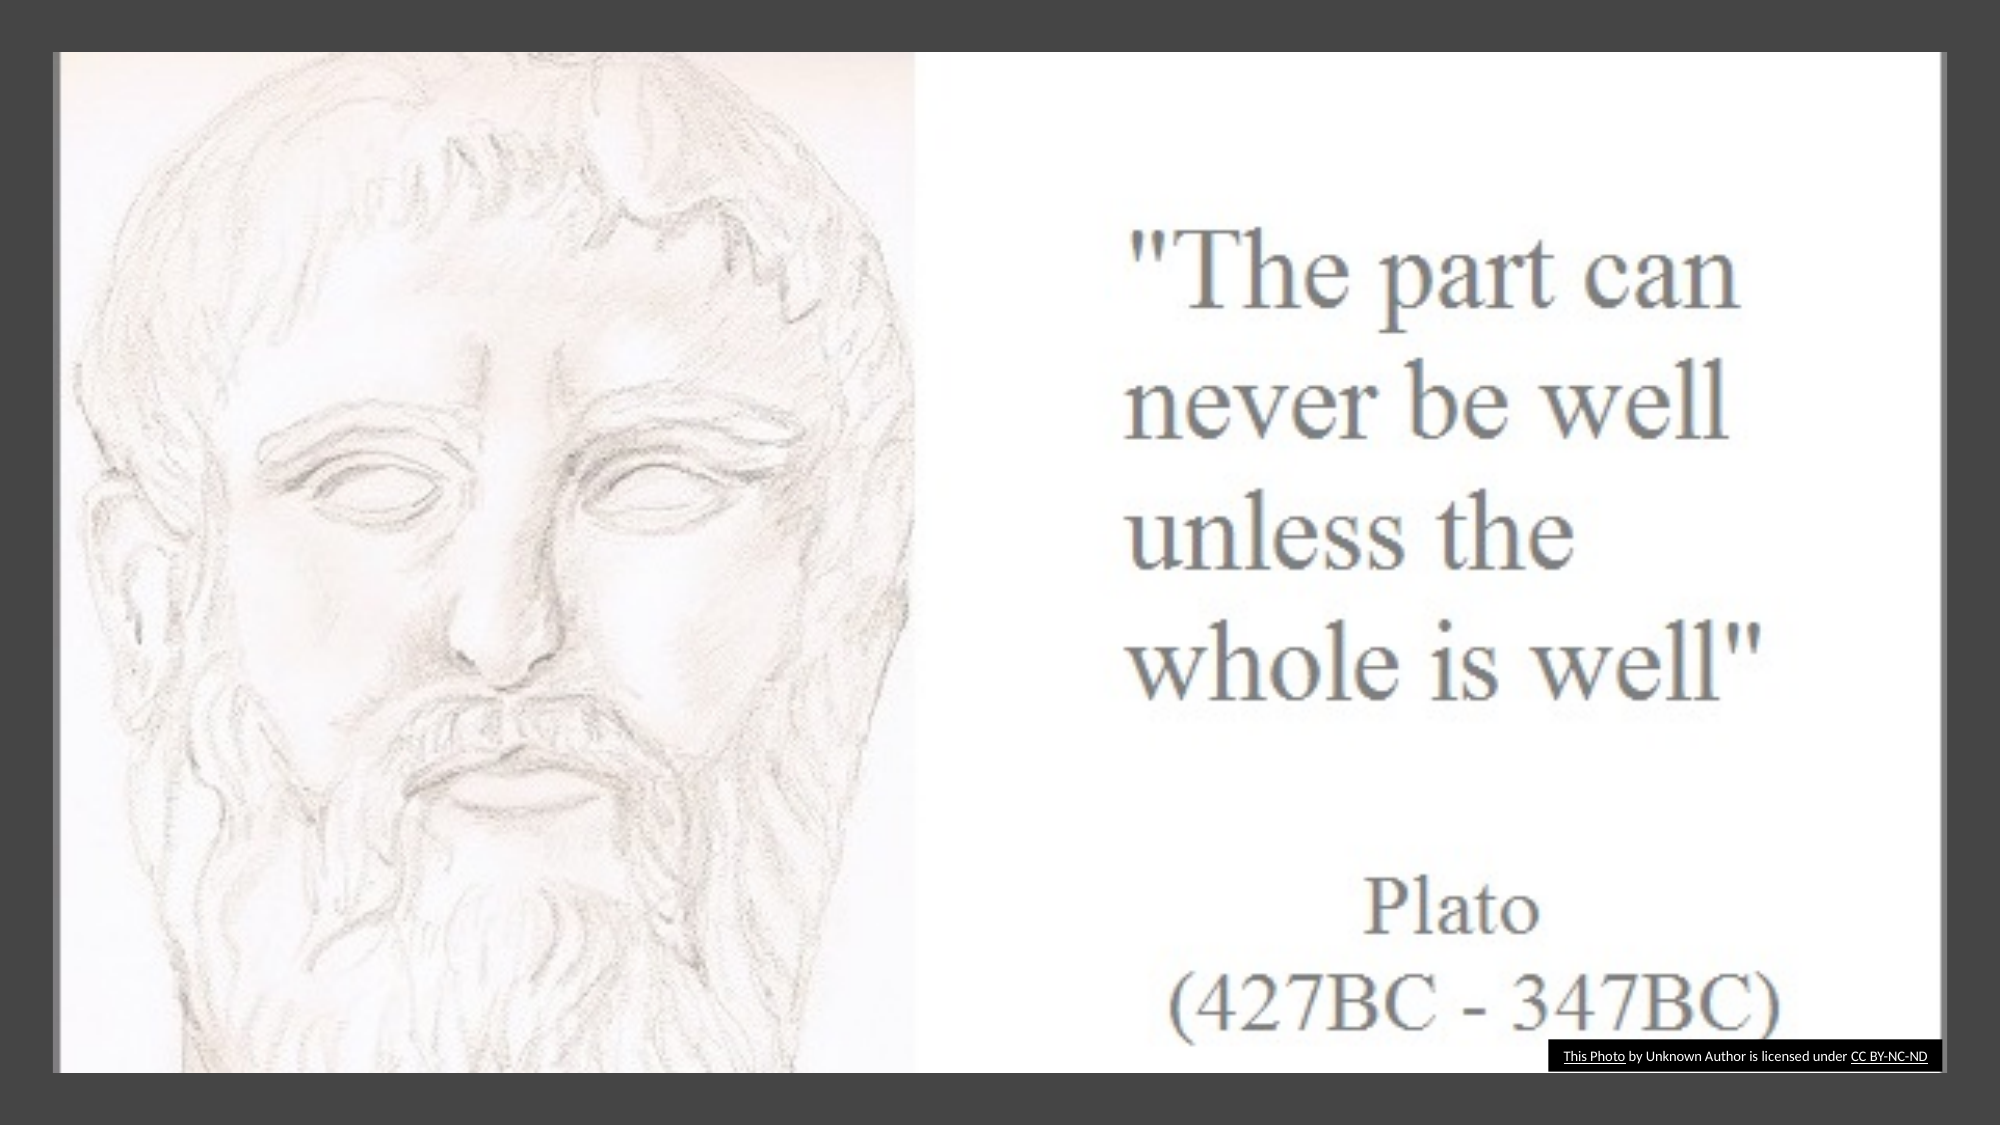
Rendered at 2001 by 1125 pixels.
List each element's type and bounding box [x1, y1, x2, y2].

list [52, 52, 1948, 1073]
